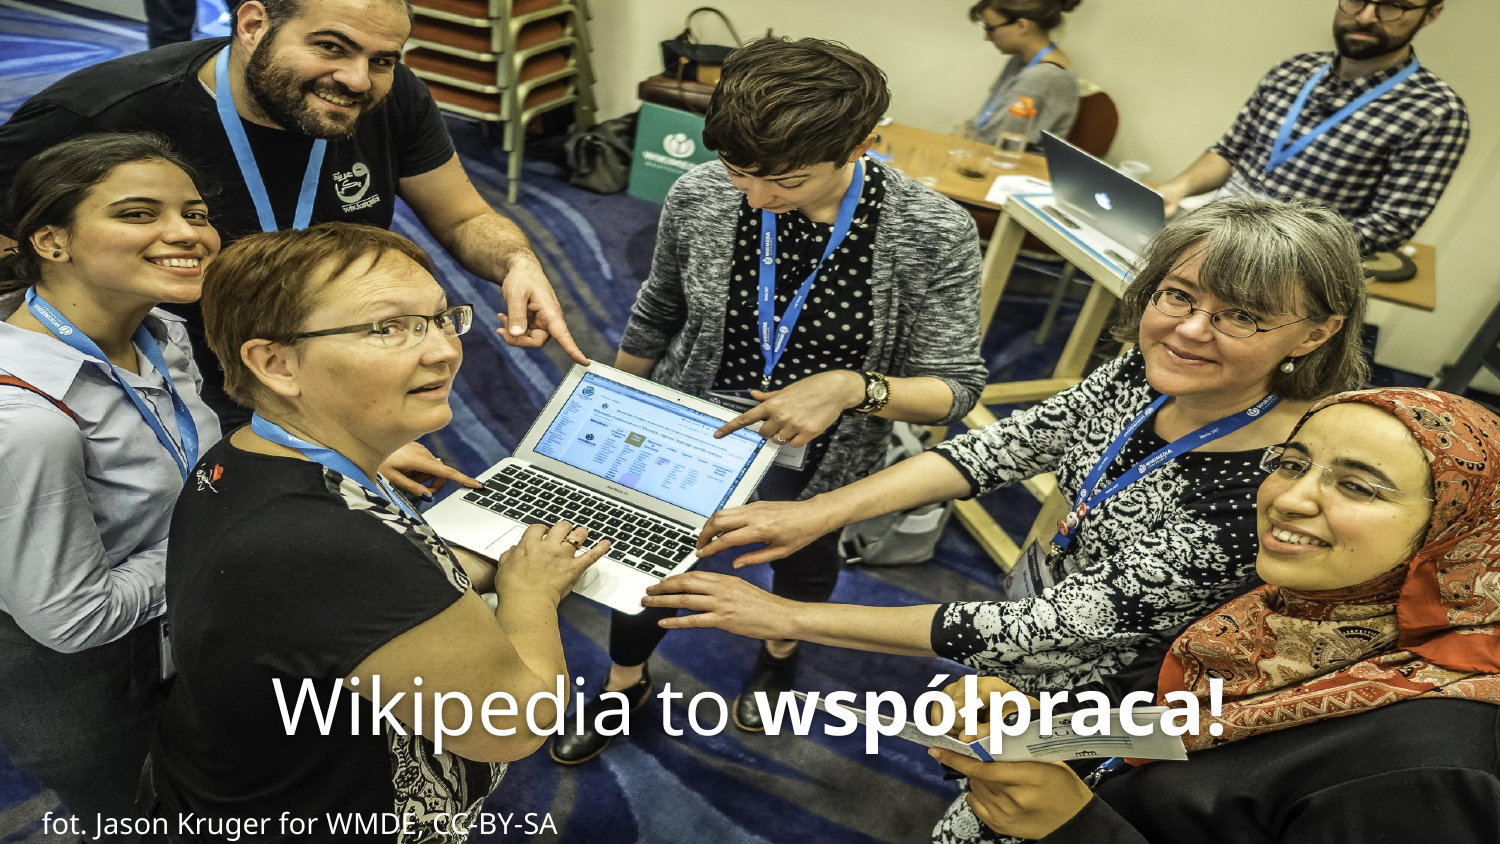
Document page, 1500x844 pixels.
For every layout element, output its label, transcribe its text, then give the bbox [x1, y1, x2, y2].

picture [0, 0, 1500, 844]
text_box fot. Jason Kruger for WMDE, CC-BY-SA 4.0 [26, 790, 603, 826]
text_box Wikipedia to współpraca! [77, 640, 1423, 779]
